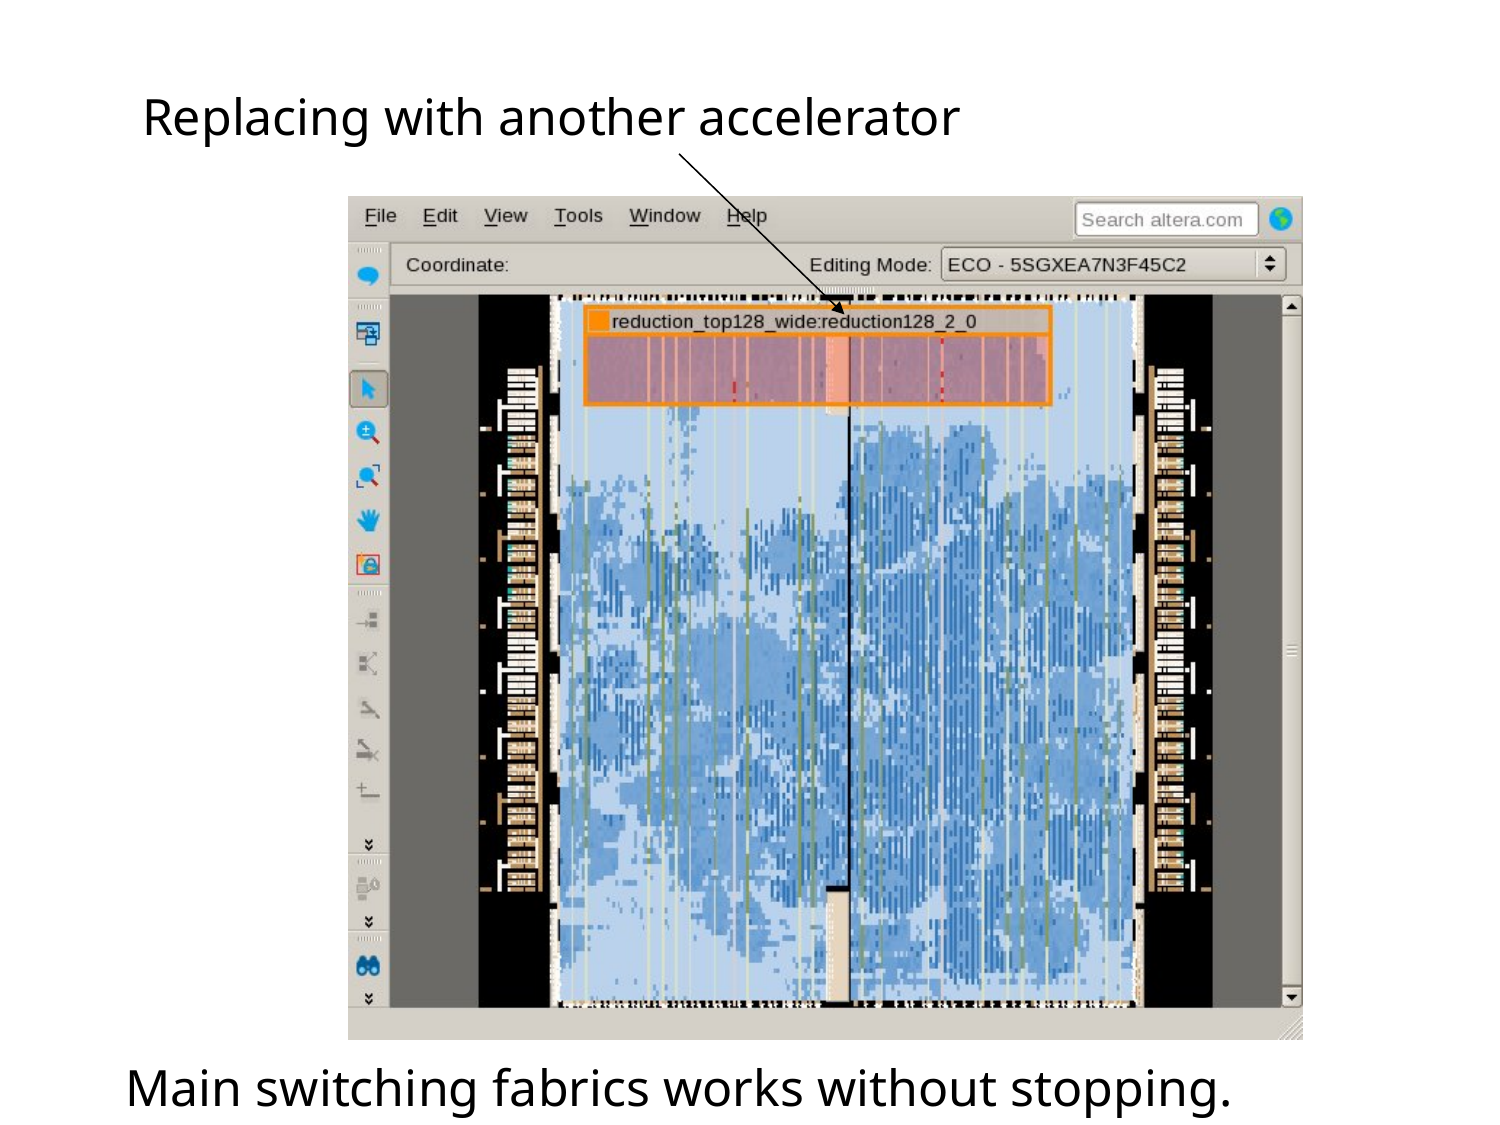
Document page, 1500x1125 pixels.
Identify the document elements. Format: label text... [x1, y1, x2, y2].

picture [348, 196, 1303, 1040]
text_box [679, 153, 845, 315]
text_box Main switching fabrics works without stopping. [110, 1049, 1248, 1124]
text_box Replacing with another accelerator [127, 78, 977, 153]
